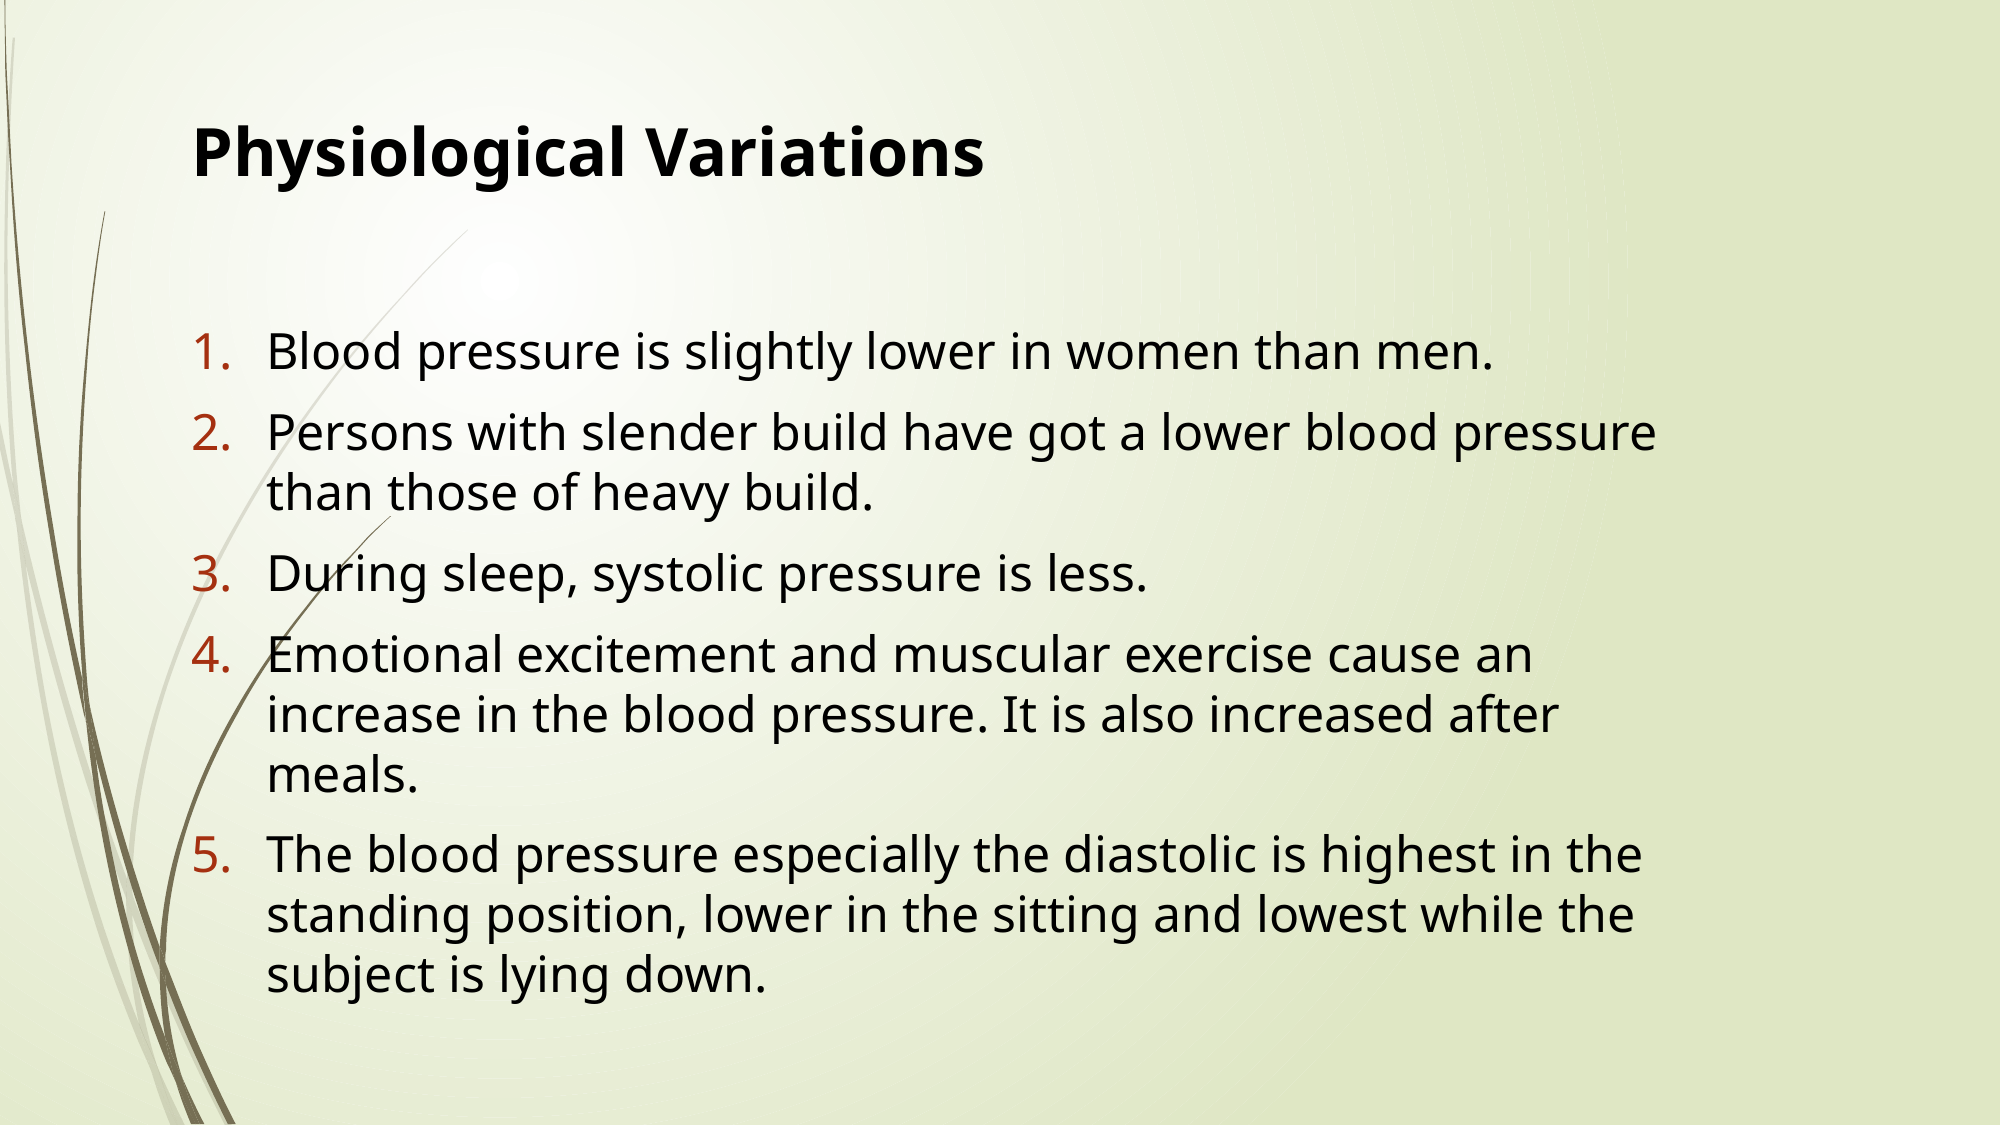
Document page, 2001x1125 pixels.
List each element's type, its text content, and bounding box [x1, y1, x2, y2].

title Physiological Variations [176, 102, 1639, 231]
list Blood pressure is slightly lower in women than men. Persons with slender build have got a lower blood pressure than those of heavy build. During sleep, systolic pressure is less. Emotional excitement and muscular exercise cause an increase in the blood pressure. It is also increased after meals. The blood pressure especially the diastolic is highest in the standing position, lower in the sitting and lowest while the subject is lying down. [176, 231, 1728, 978]
